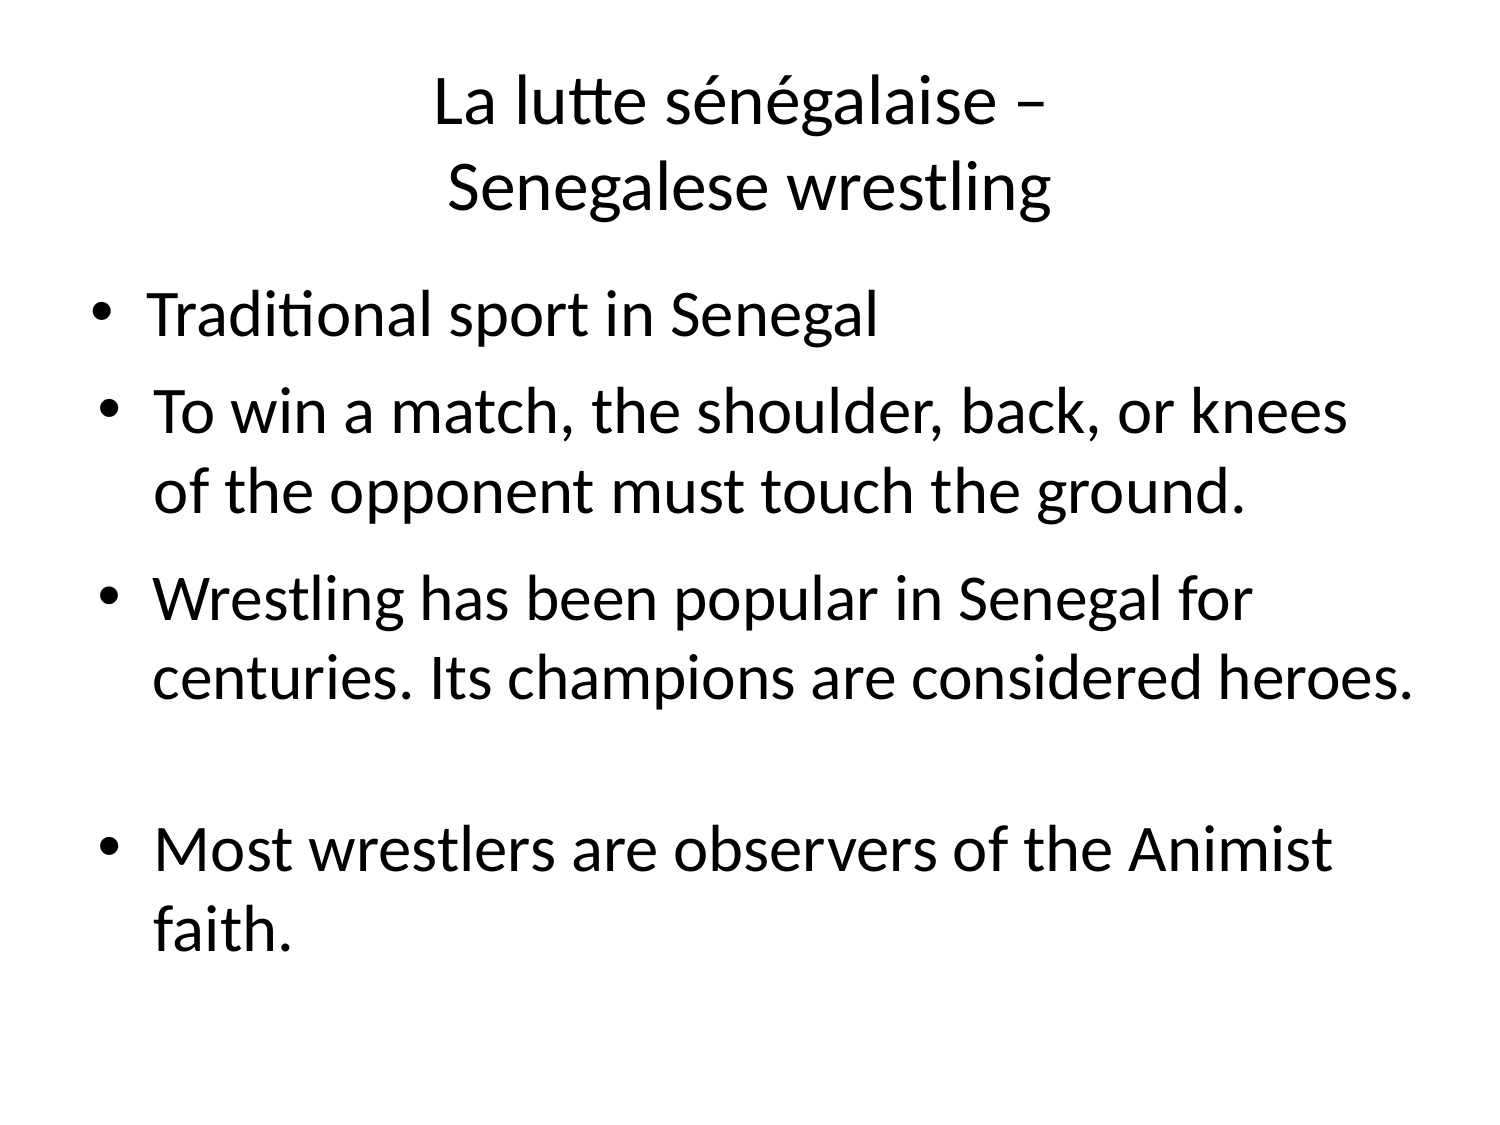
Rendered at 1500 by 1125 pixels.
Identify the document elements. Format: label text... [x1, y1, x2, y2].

text_box Most wrestlers are observers of the Animist faith. [82, 797, 1433, 986]
text_box To win a match, the shoulder, back, or knees of the opponent must touch the ground. [82, 359, 1433, 547]
title La lutte sénégalaise – Senegalese wrestling [75, 45, 1425, 233]
text_box Wrestling has been popular in Senegal for centuries. Its champions are considered heroes. [82, 547, 1433, 797]
list Traditional sport in Senegal [75, 262, 1425, 407]
